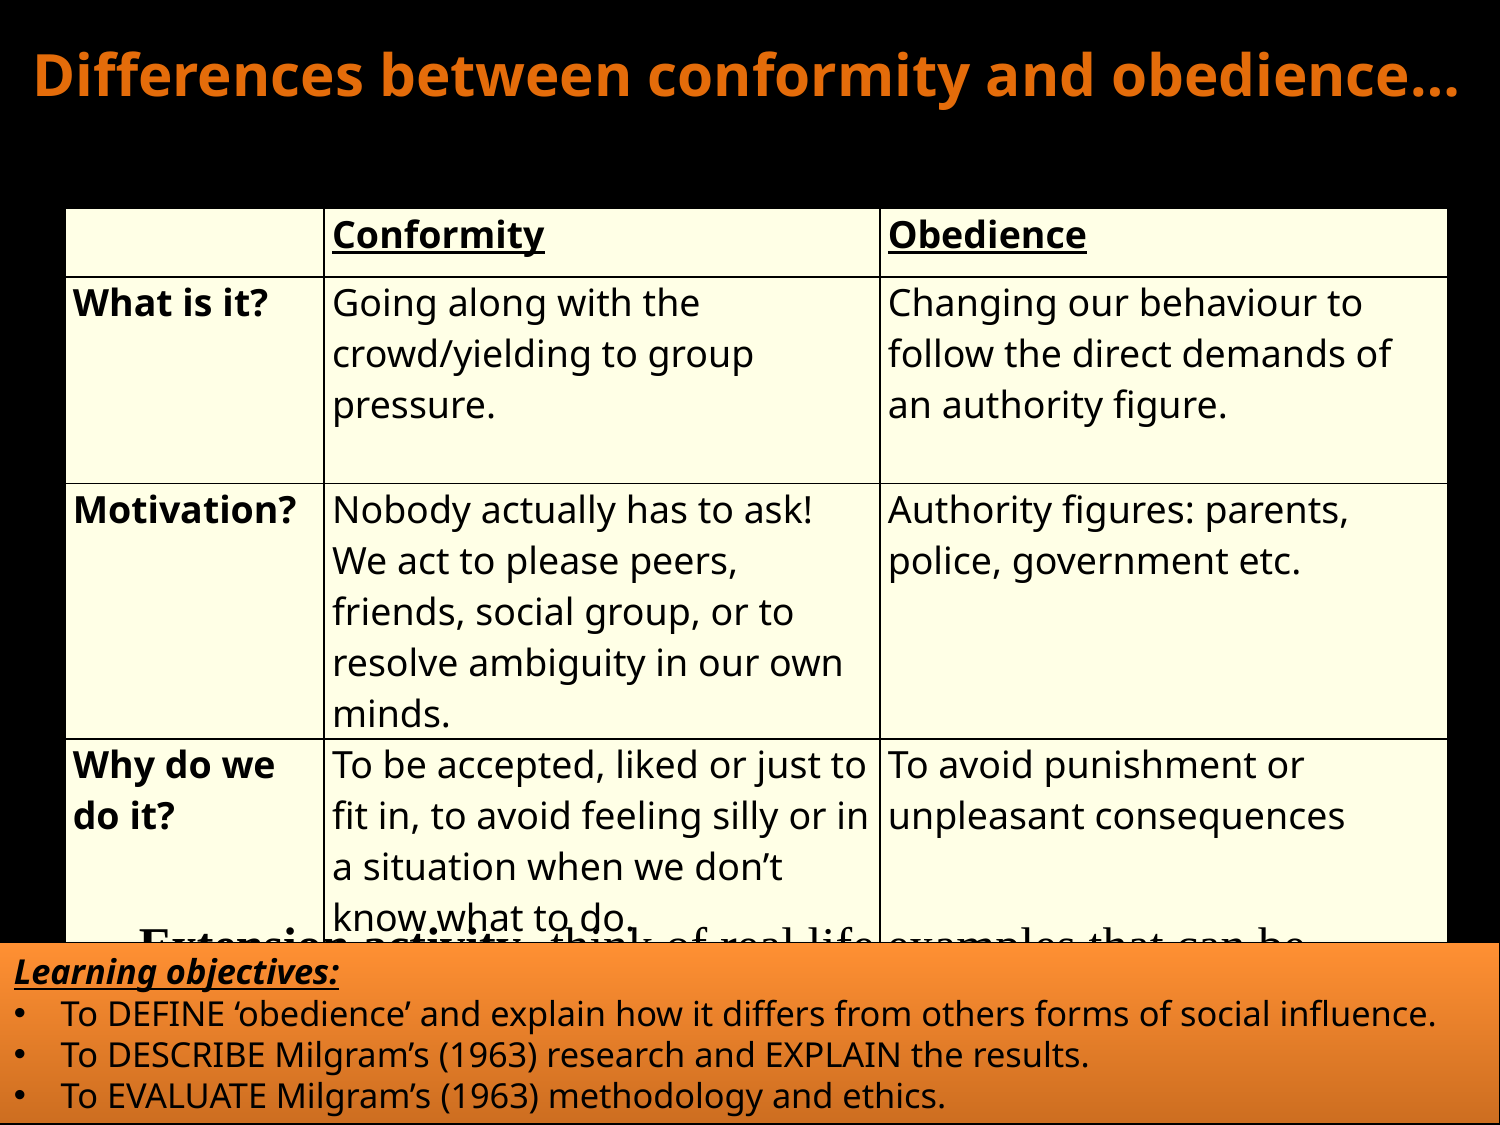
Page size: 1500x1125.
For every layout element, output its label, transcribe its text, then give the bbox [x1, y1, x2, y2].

table_cell To be accepted, liked or just to fit in, to avoid feeling silly or in a situation when we don’t know what to do. [325, 740, 879, 904]
text_box Extension activity- think of real life examples that can be applied to obedience to support the ideas presented in the table [123, 904, 1353, 941]
table_cell Motivation? [66, 484, 323, 738]
table_header Obedience [881, 209, 1447, 276]
table_cell Nobody actually has to ask! We act to please peers, friends, social group, or to resolve ambiguity in our own minds. [325, 484, 879, 738]
table_cell Changing our behaviour to follow the direct demands of an authority figure. [881, 278, 1447, 483]
table_cell Authority figures: parents, police, government etc. [881, 484, 1447, 738]
text_box Learning objectives: To DEFINE ‘obedience’ and explain how it differs from others forms of social influence. To DESCRIBE Milgram’s (1963) research and EXPLAIN the results. To EVALUATE Milgram’s (1963) methodology and ethics. [0, 943, 1499, 1123]
table_cell Going along with the crowd/yielding to group pressure. [325, 278, 879, 483]
text_box Differences between conformity and obedience… [17, 30, 1500, 116]
table_cell Why do we do it? [66, 740, 323, 941]
table_cell What is it? [66, 278, 323, 483]
table_header Conformity [325, 209, 879, 276]
table_header [66, 209, 323, 276]
table_cell To avoid punishment or unpleasant consequences [881, 740, 1447, 941]
